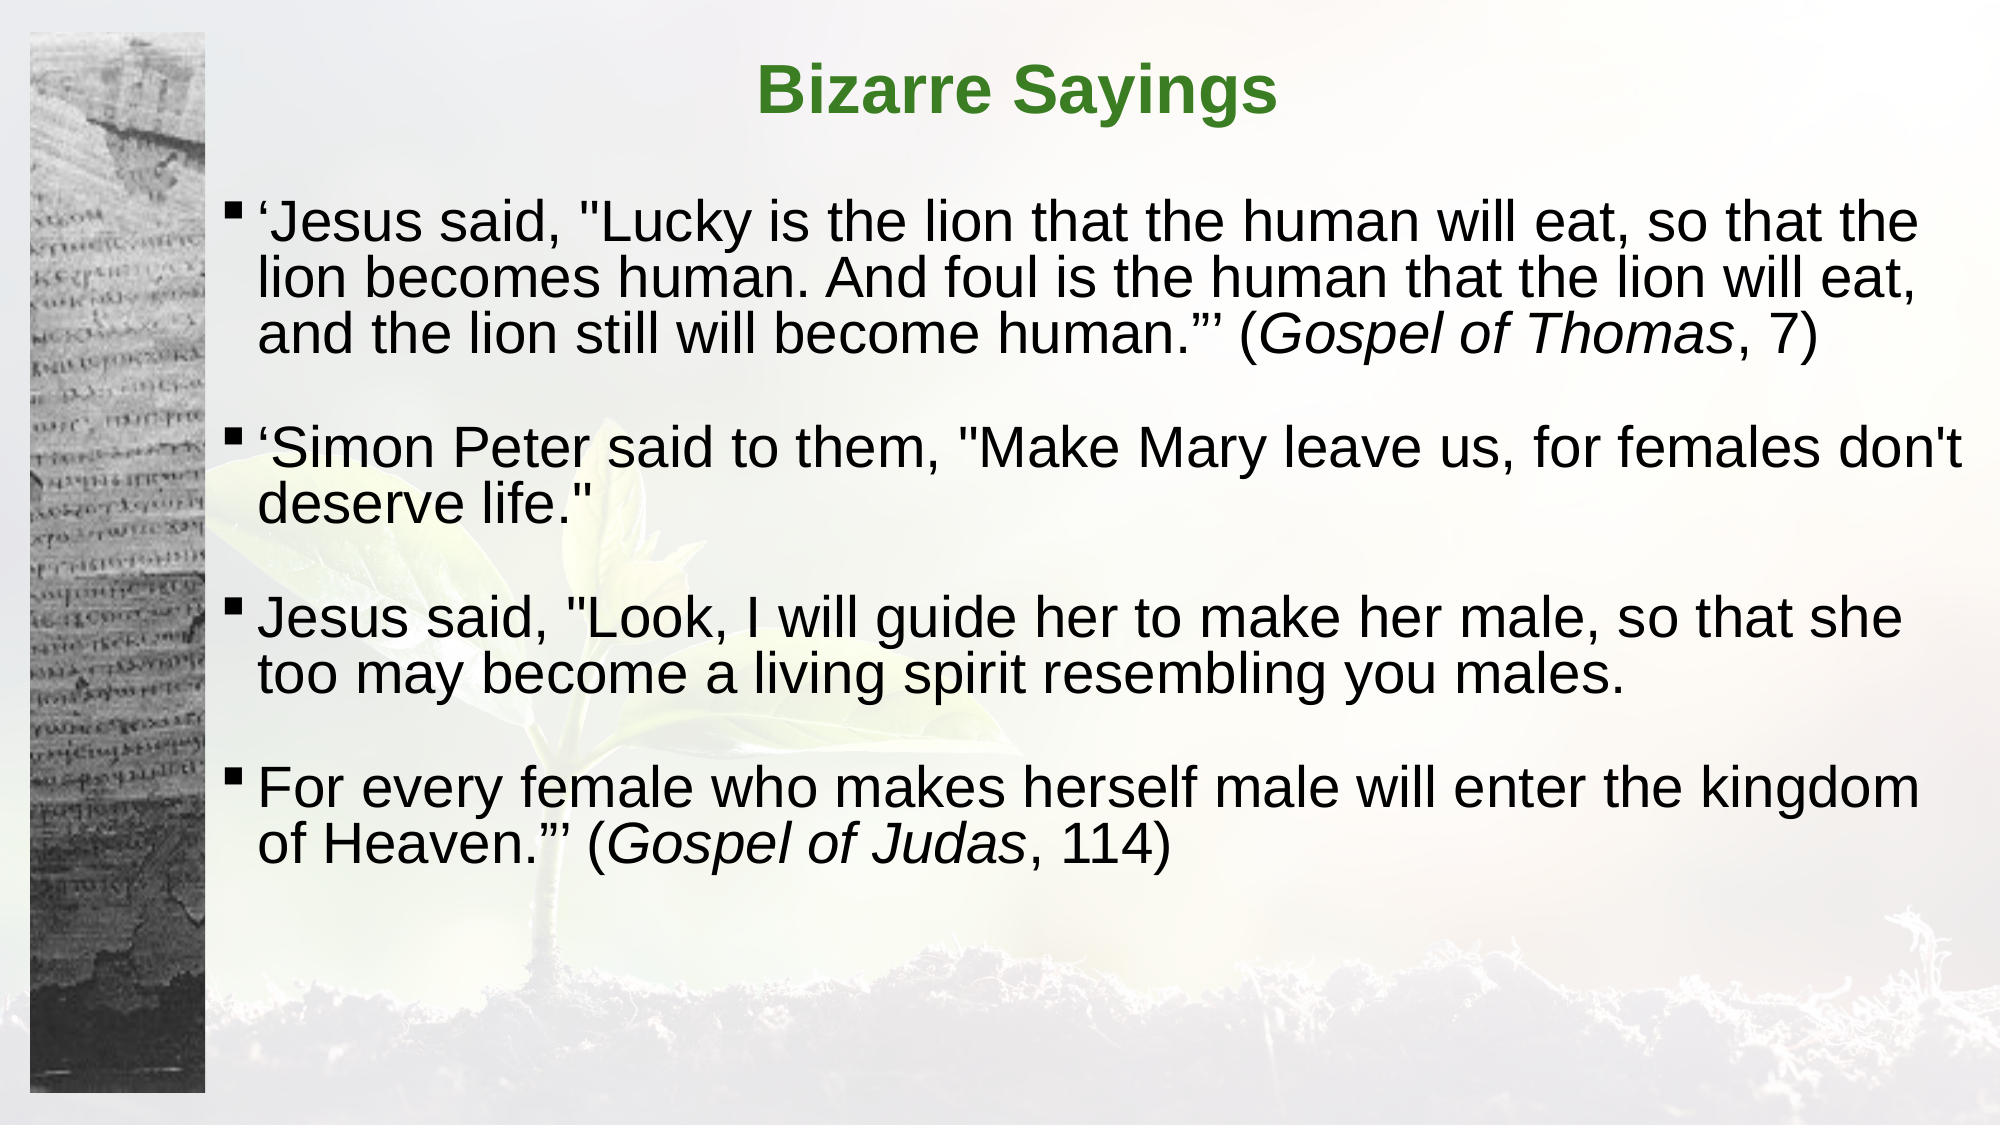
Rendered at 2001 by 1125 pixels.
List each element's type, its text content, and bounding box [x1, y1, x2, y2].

title Bizarre Sayings [437, 45, 1600, 137]
picture [29, 31, 206, 1093]
list ‘Jesus said, "Lucky is the lion that the human will eat, so that the lion becomes human. And foul is the human that the lion will eat, and the lion still will become human.”’ (Gospel of Thomas, 7) ‘Simon Peter said to them, "Make Mary leave us, for females don't deserve life." Jesus said, "Look, I will guide her to make her male, so that she too may become a living spirit resembling you males. For every female who makes herself male will enter the kingdom of Heaven.”’ (Gospel of Judas, 114) [206, 189, 1984, 1052]
